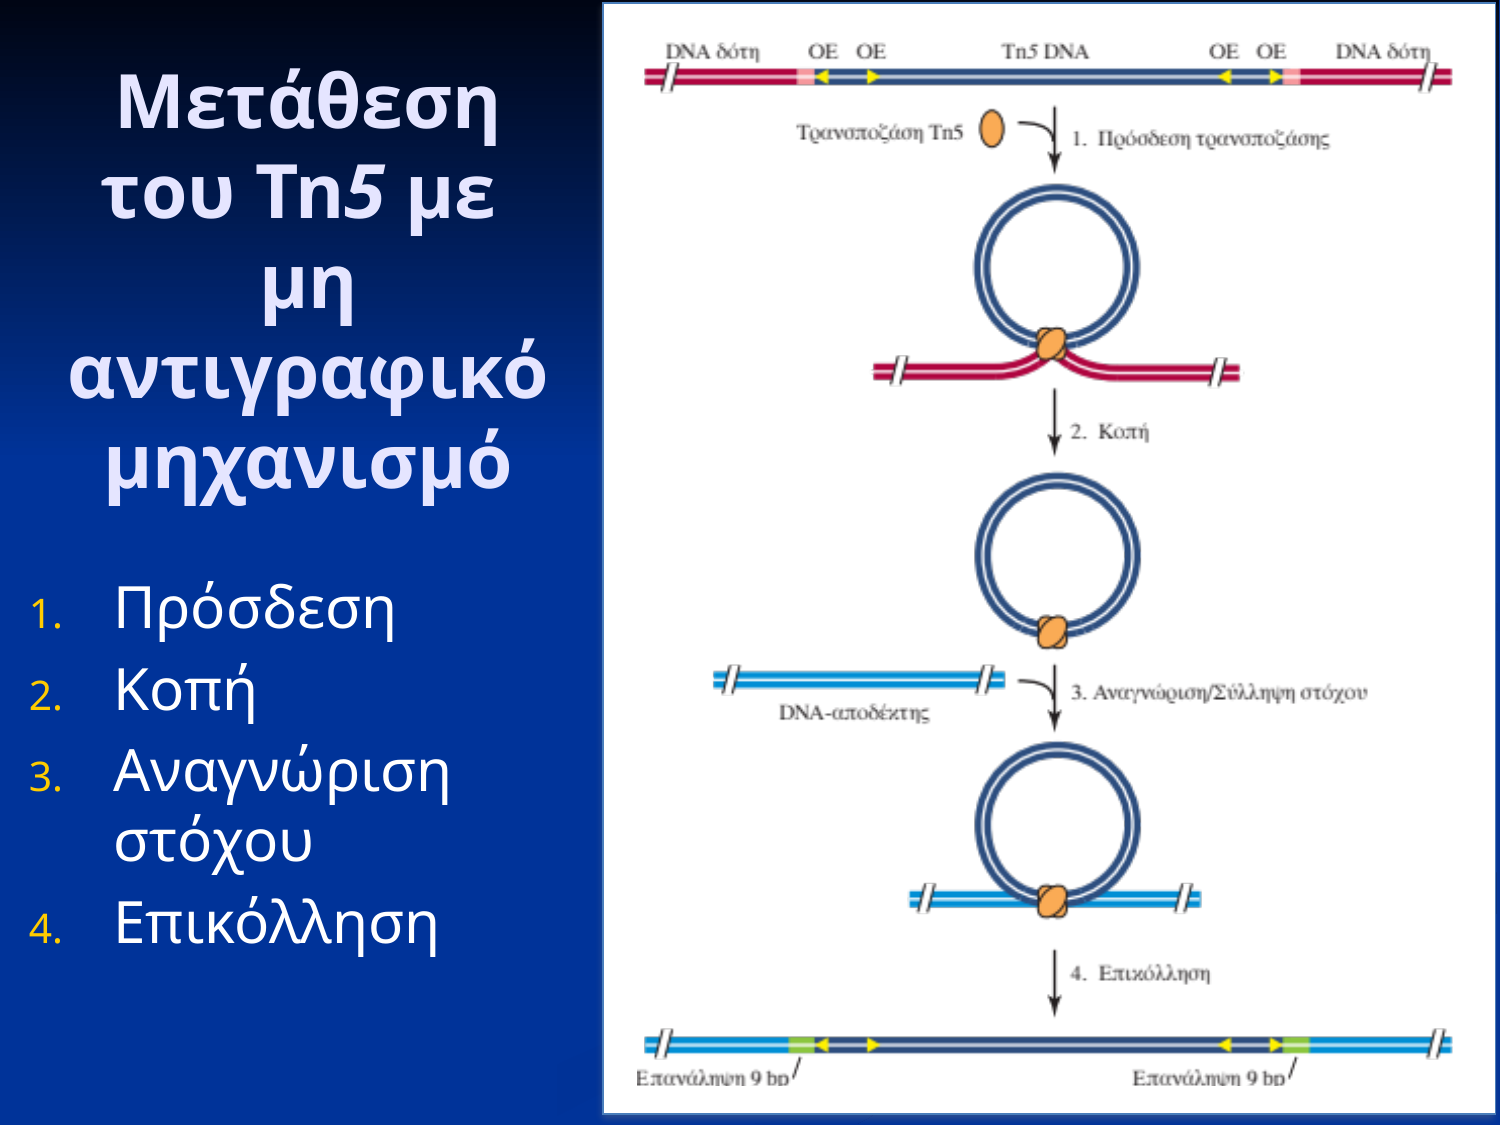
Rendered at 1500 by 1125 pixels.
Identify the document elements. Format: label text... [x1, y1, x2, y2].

list Πρόσδεση Κοπή Αναγνώριση στόχου Επικόλληση [13, 562, 582, 1020]
title Μετάθεση του Tn5 με μη αντιγραφικό μηχανισμό [24, 64, 593, 492]
picture [636, 40, 1453, 1086]
text_box [603, 3, 1496, 1115]
